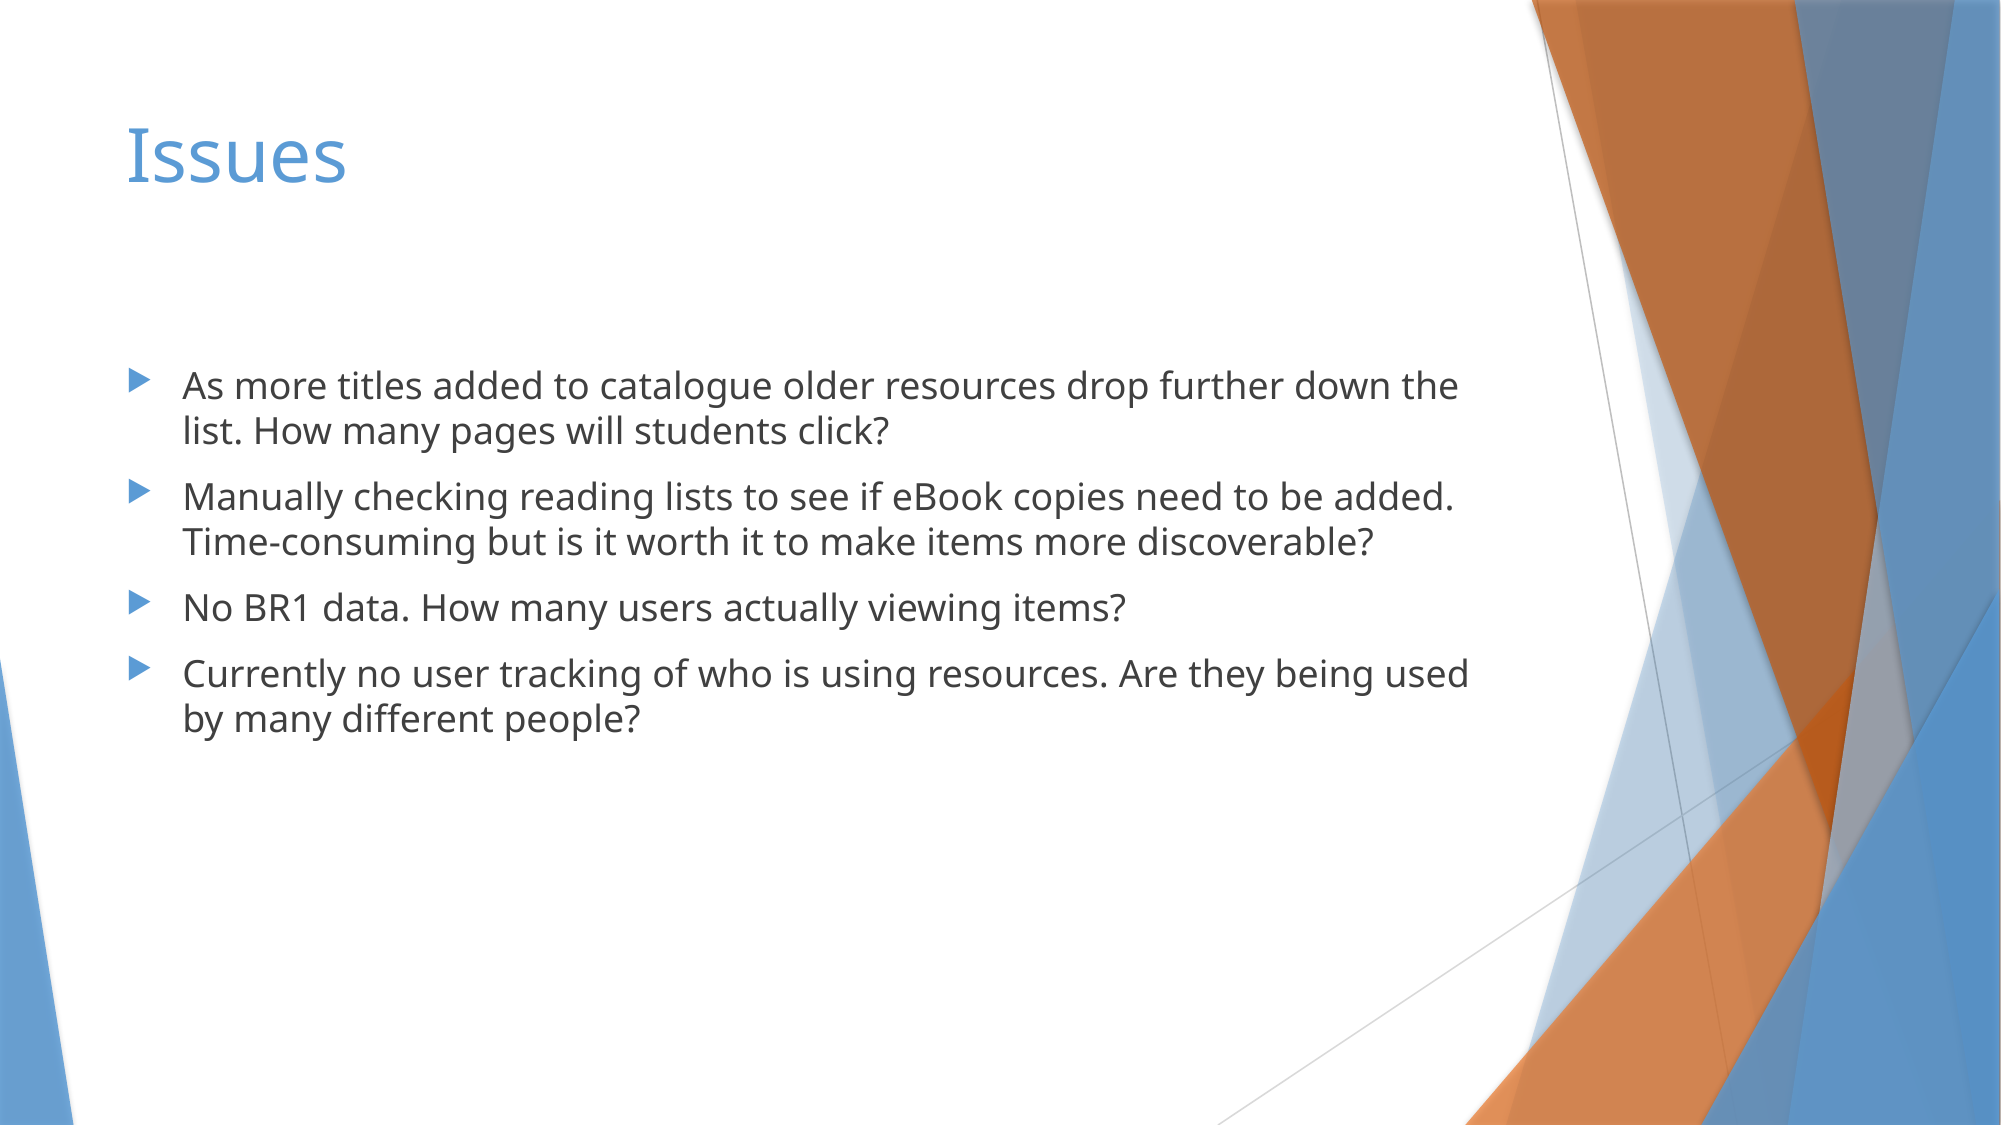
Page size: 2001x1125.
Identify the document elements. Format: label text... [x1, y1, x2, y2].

list As more titles added to catalogue older resources drop further down the list. How many pages will students click? Manually checking reading lists to see if eBook copies need to be added. Time-consuming but is it worth it to make items more discoverable? No BR1 data. How many users actually viewing items? Currently no user tracking of who is using resources. Are they being used by many different people? [111, 354, 1522, 992]
title Issues [111, 99, 1522, 317]
